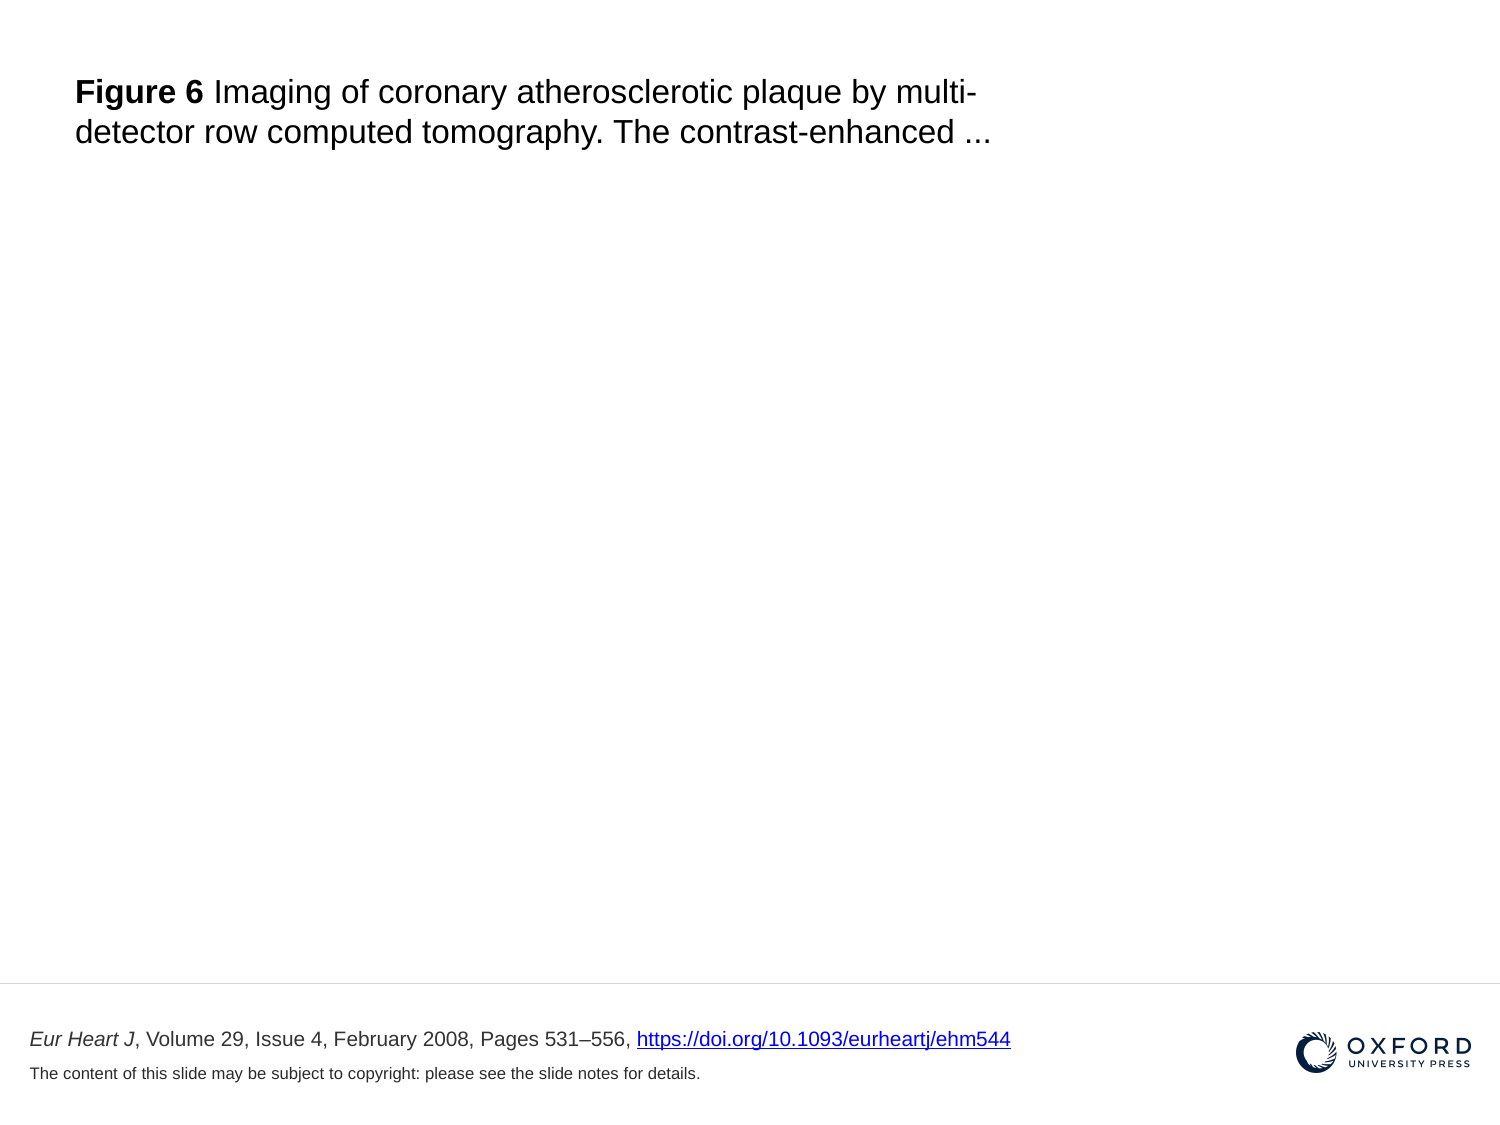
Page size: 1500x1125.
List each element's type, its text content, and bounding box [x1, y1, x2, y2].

title Figure 6 Imaging of coronary atherosclerotic plaque by multi-detector row computed tomography. The contrast-enhanced ... [75, 69, 1078, 171]
footer Eur Heart J, Volume 29, Issue 4, February 2008, Pages 531–556, https://doi.org/10.1093/eurheartj/ehm544 The content of this slide may be subject to copyright: please see the slide notes for details. [0, 983, 1260, 1125]
picture [1296, 1032, 1471, 1073]
